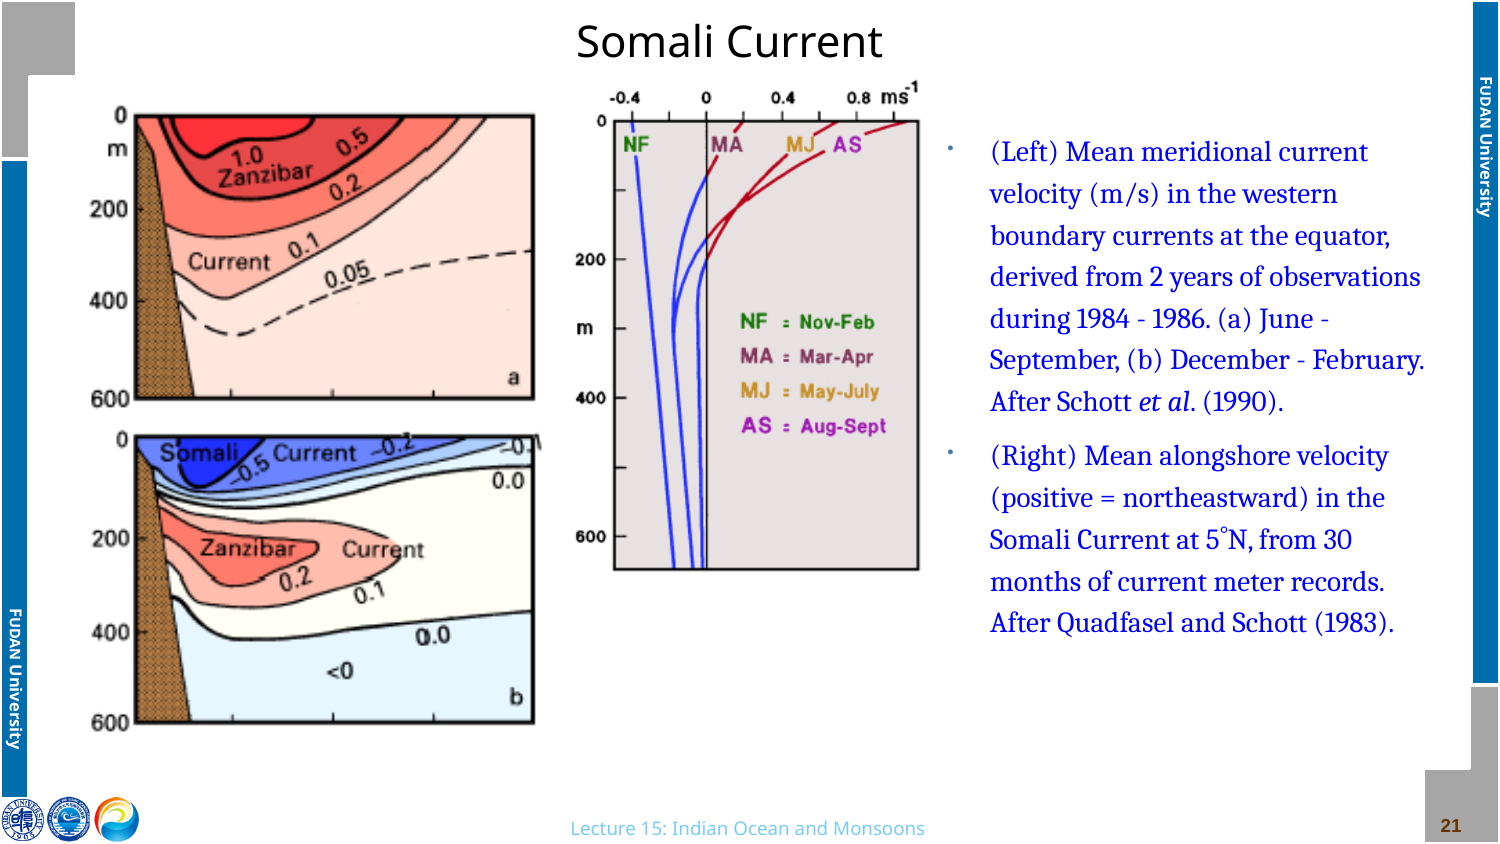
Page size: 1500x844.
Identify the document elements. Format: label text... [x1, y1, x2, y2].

picture [47, 794, 90, 842]
title Somali Current [560, 17, 935, 63]
picture [0, 797, 44, 841]
picture [572, 76, 927, 579]
picture [88, 93, 547, 738]
list (Left) Mean meridional current velocity (m/s) in the western boundary currents at the equator, derived from 2 years of observations during 1984 - 1986. (a) June - September, (b) December - February. After Schott et al. (1990). (Right) Mean alongshore velocity (positive = northeastward) in the Somali Current at 5N, from 30 months of current meter records. After Quadfasel and Schott (1983). [932, 117, 1444, 709]
picture [94, 797, 139, 842]
